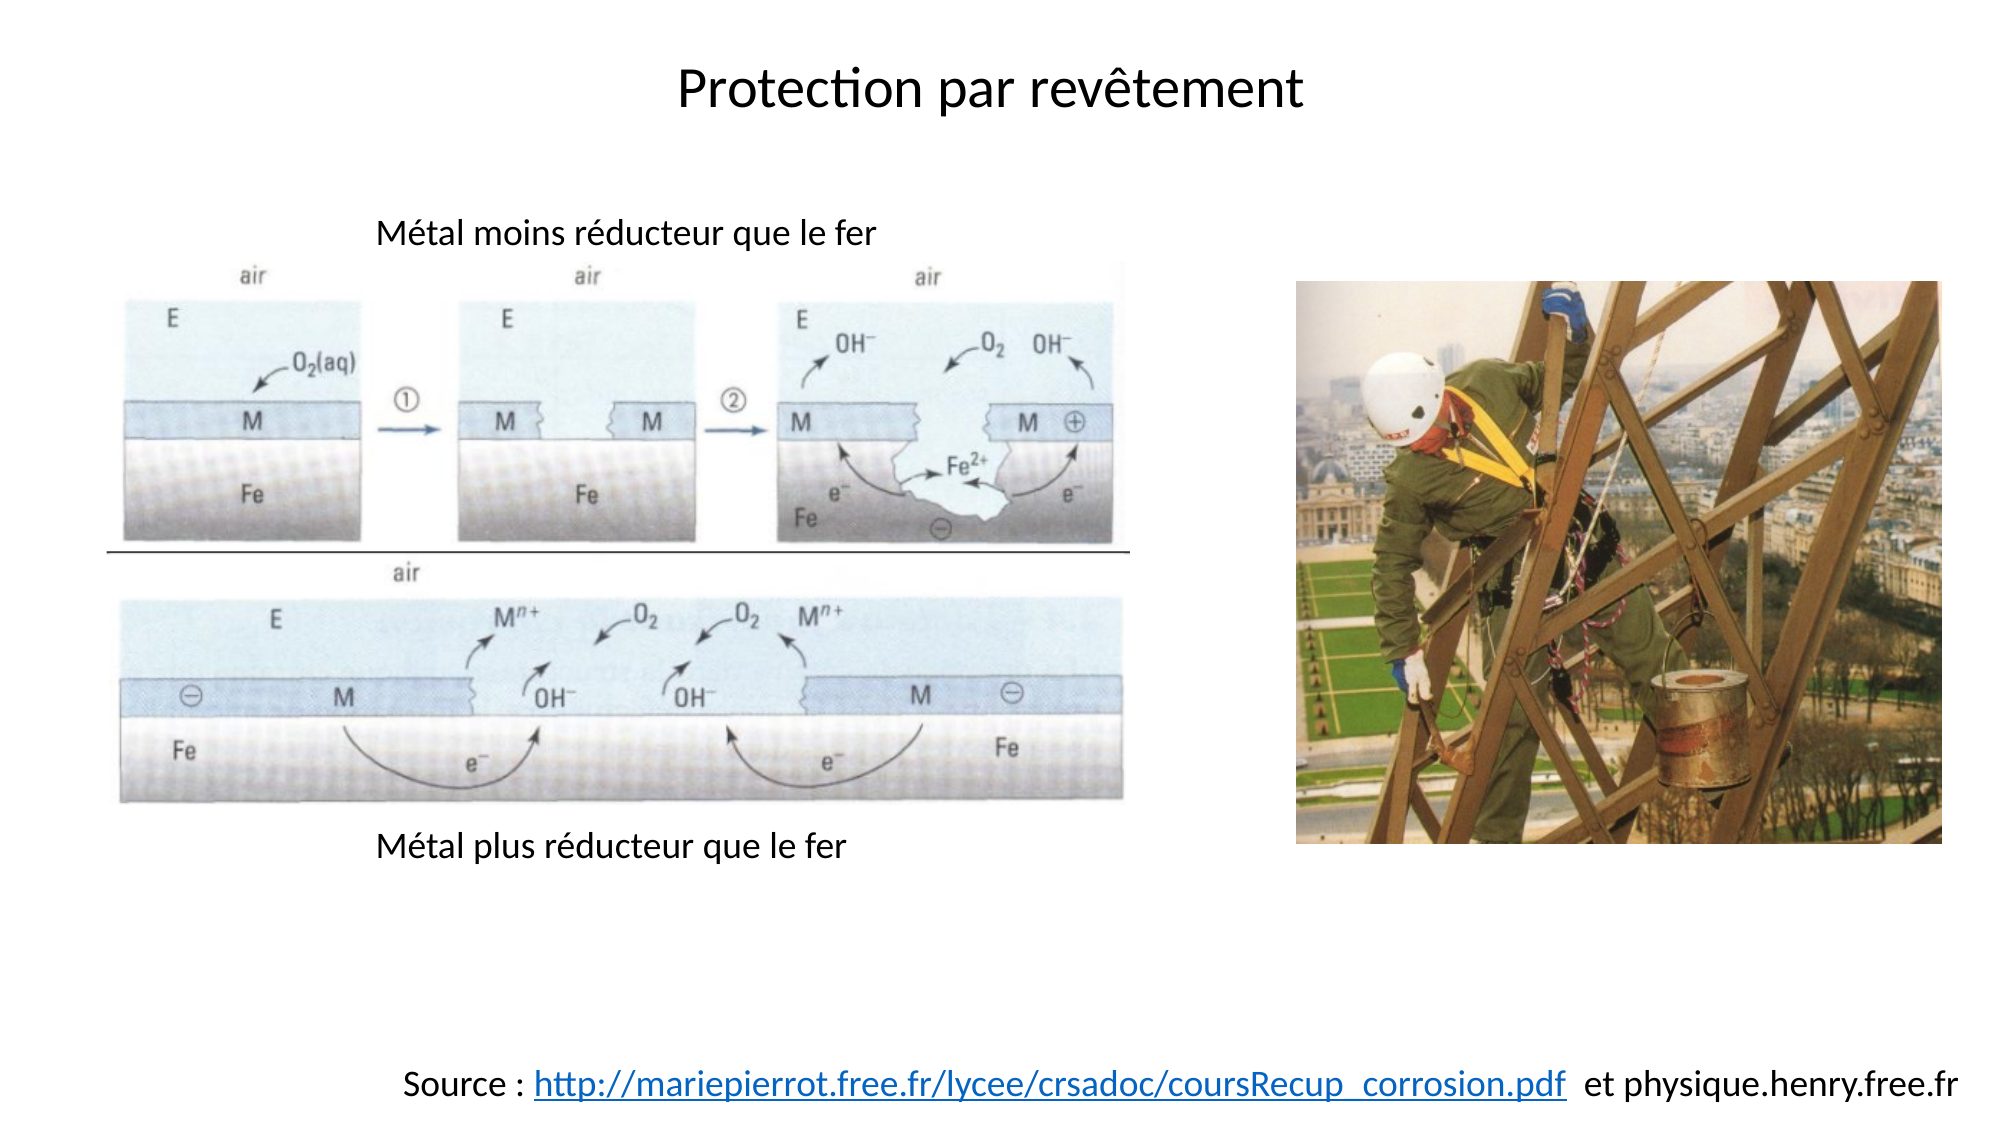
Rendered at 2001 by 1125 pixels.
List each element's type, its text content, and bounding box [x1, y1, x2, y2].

text_box Protection par revêtement [663, 41, 1415, 127]
text_box Métal moins réducteur que le fer [360, 200, 966, 261]
text_box Source : http://mariepierrot.free.fr/lycee/crsadoc/coursRecup_corrosion.pdf et physique.henry.free.fr [388, 1051, 2000, 1112]
picture [106, 261, 1130, 805]
picture [1296, 281, 1942, 844]
text_box Métal plus réducteur que le fer [360, 813, 966, 874]
